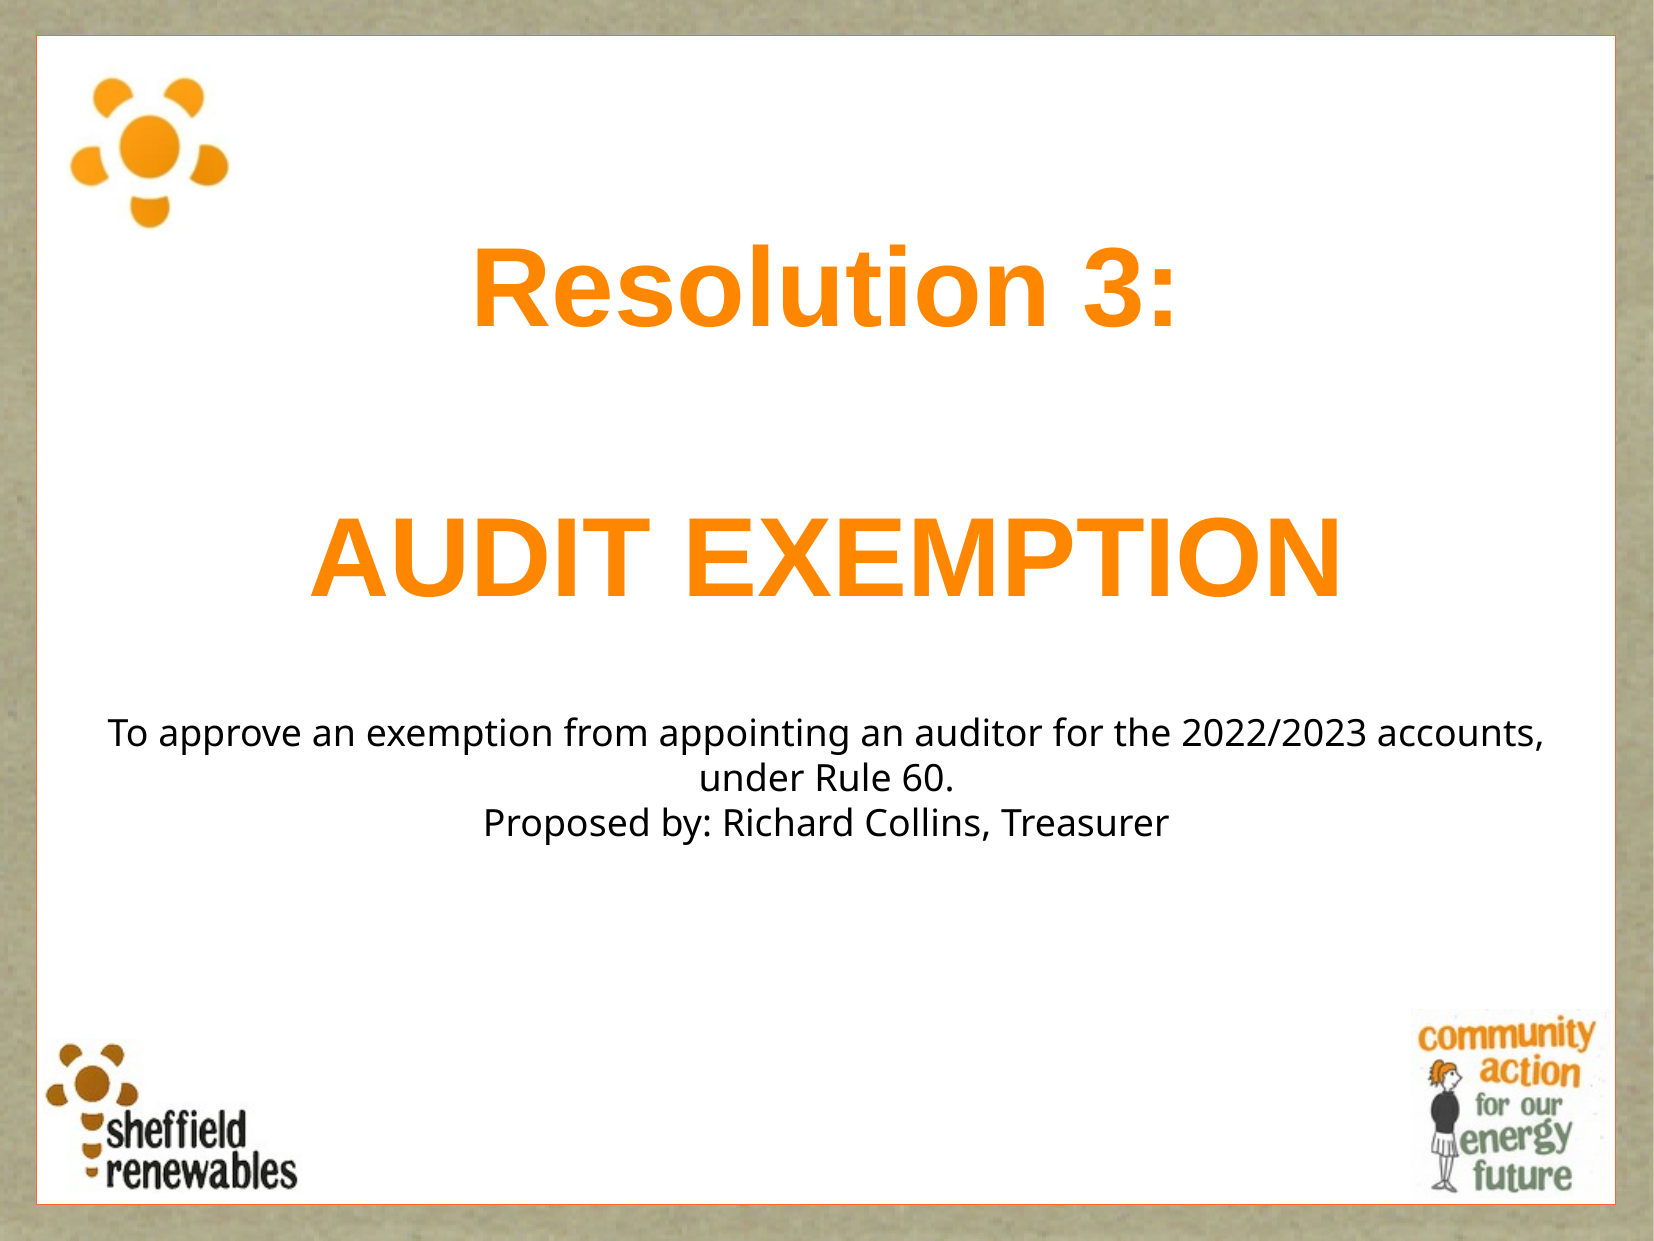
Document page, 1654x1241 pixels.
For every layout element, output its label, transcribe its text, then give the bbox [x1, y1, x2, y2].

text_box Resolution 3: AUDIT EXEMPTION To approve an exemption from appointing an auditor for the 2022/2023 accounts, under Rule 60. Proposed by: Richard Collins, Treasurer [82, 49, 1571, 1010]
picture [0, 0, 1654, 1241]
